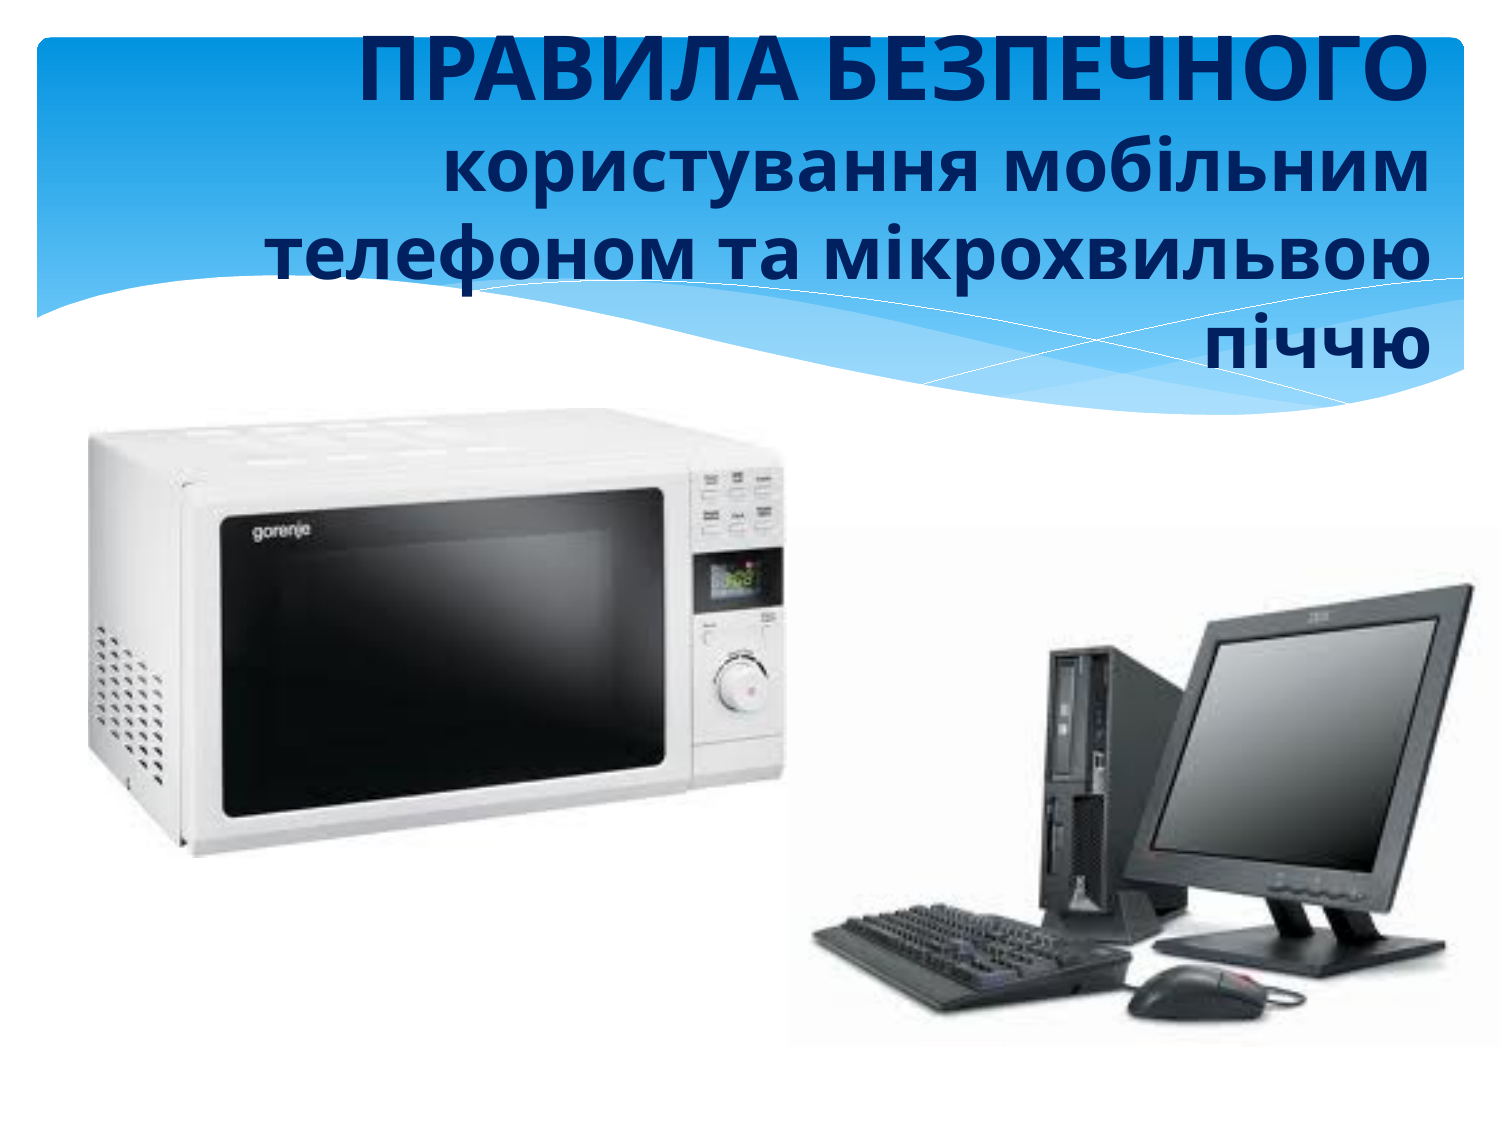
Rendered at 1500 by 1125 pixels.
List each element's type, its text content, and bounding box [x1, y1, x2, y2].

picture [88, 408, 787, 859]
title ПРАВИЛА БЕЗПЕЧНОГО користування мобільним телефоном та мікрохвильвою піччю [76, 3, 1449, 499]
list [787, 526, 1500, 1048]
